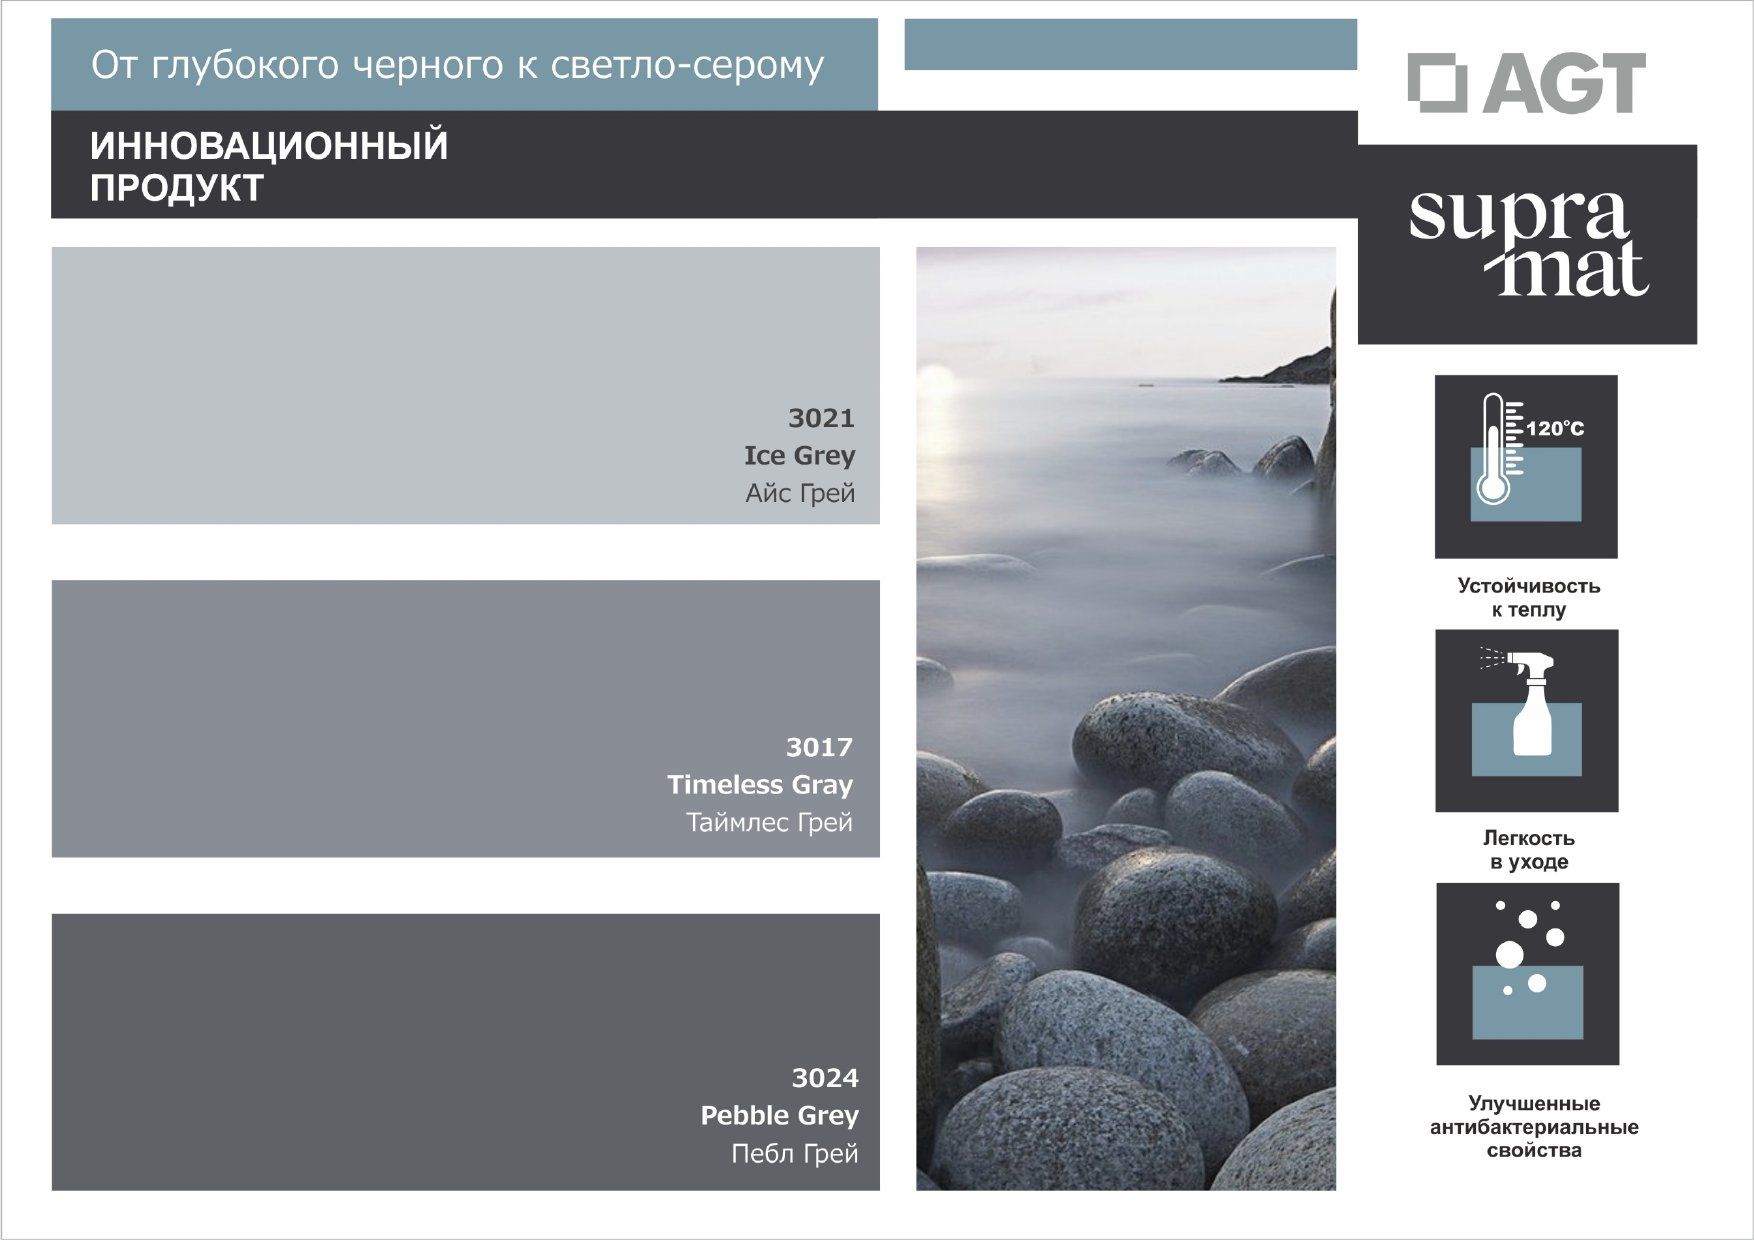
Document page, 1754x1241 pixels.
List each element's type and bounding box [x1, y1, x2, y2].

list [0, 0, 1754, 1241]
